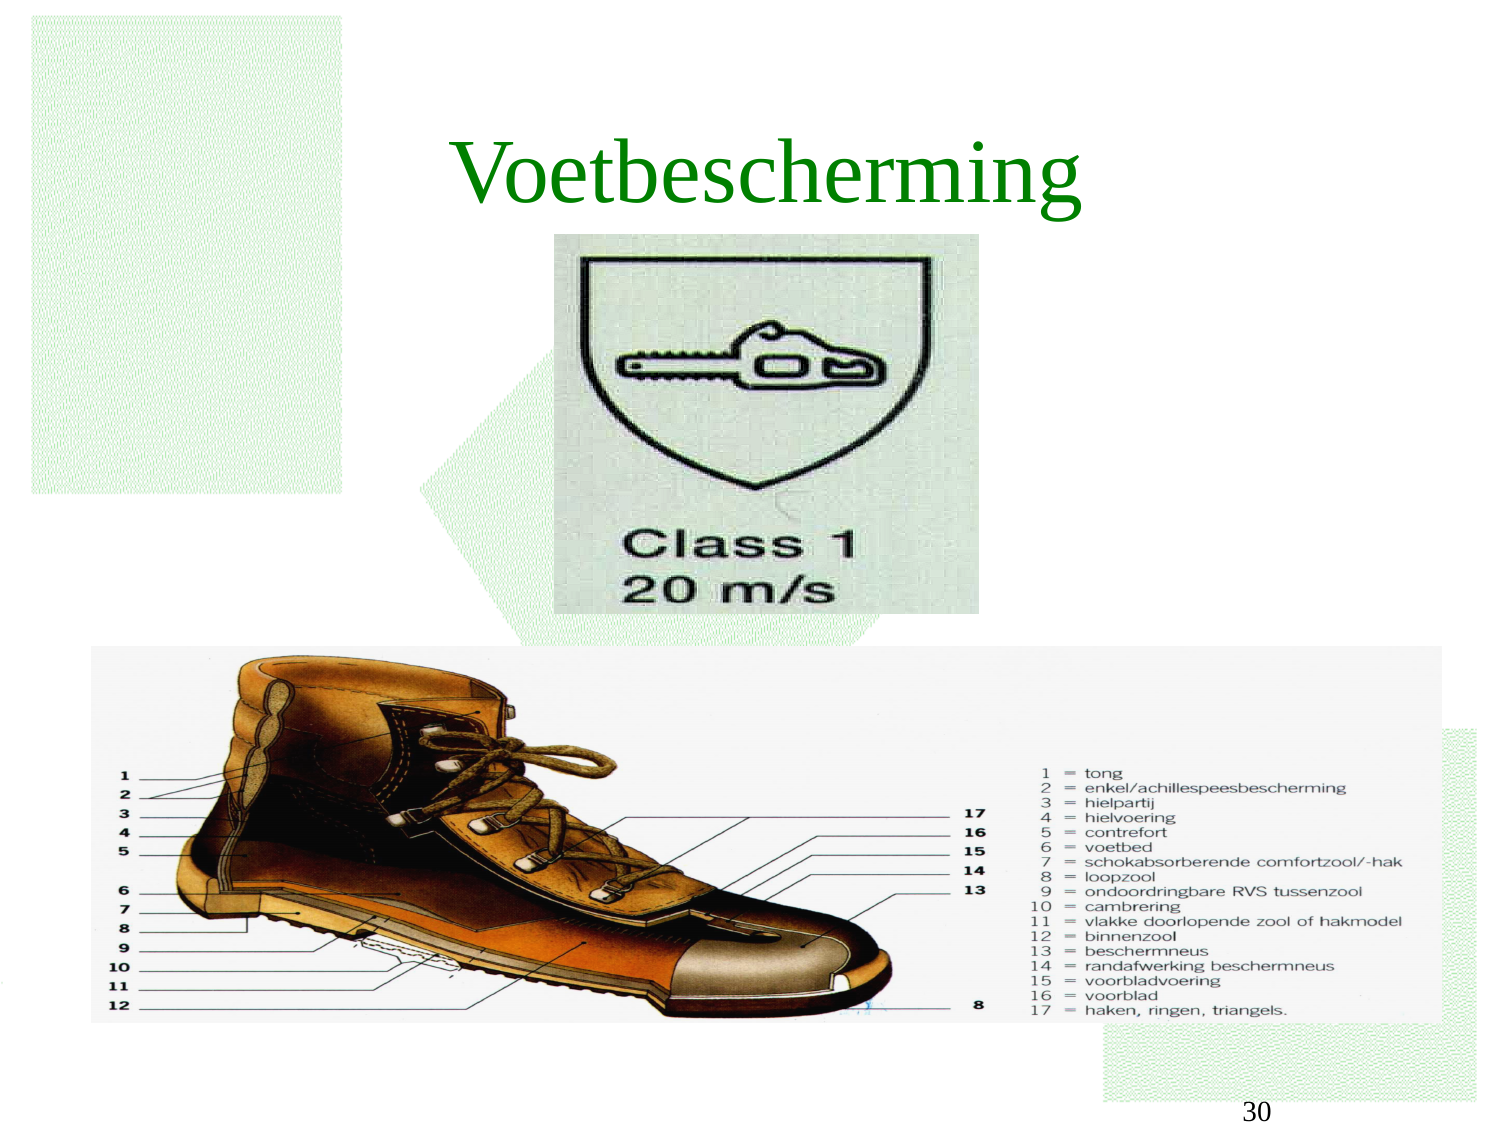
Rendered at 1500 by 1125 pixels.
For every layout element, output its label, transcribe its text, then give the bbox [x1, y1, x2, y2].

picture [0, 0, 1500, 1125]
slide_number 30 [1074, 1031, 1388, 1101]
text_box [553, 234, 980, 614]
text_box Voetbescherming [99, 103, 1434, 229]
